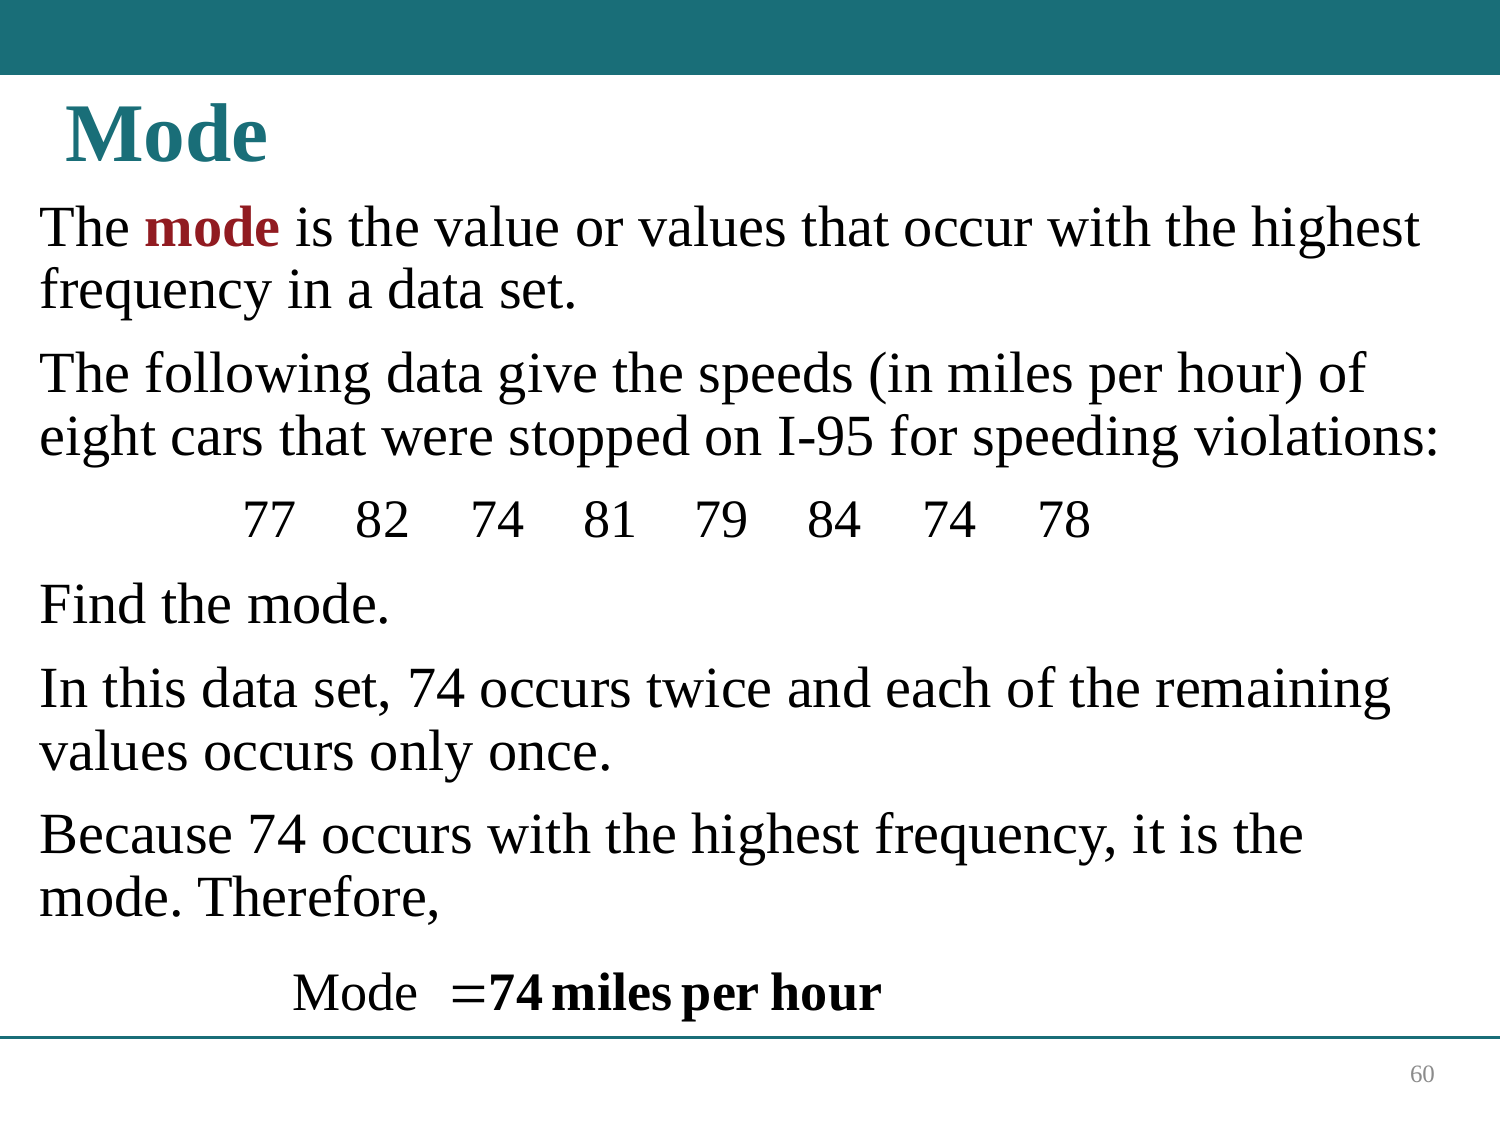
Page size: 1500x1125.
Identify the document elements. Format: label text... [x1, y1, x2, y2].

list The mode is the value or values that occur with the highest frequency in a data set. The following data give the speeds (in miles per hour) of eight cars that were stopped on I-95 for speeding violations: Find the mode. In this data set, 74 occurs twice and each of the remaining values occurs only once. Because 74 occurs with the highest frequency, it is the mode. Therefore, [24, 188, 1475, 938]
title Mode [50, 82, 1450, 188]
slide_number 60 [1059, 1042, 1450, 1103]
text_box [239, 491, 1094, 557]
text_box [289, 966, 888, 1028]
